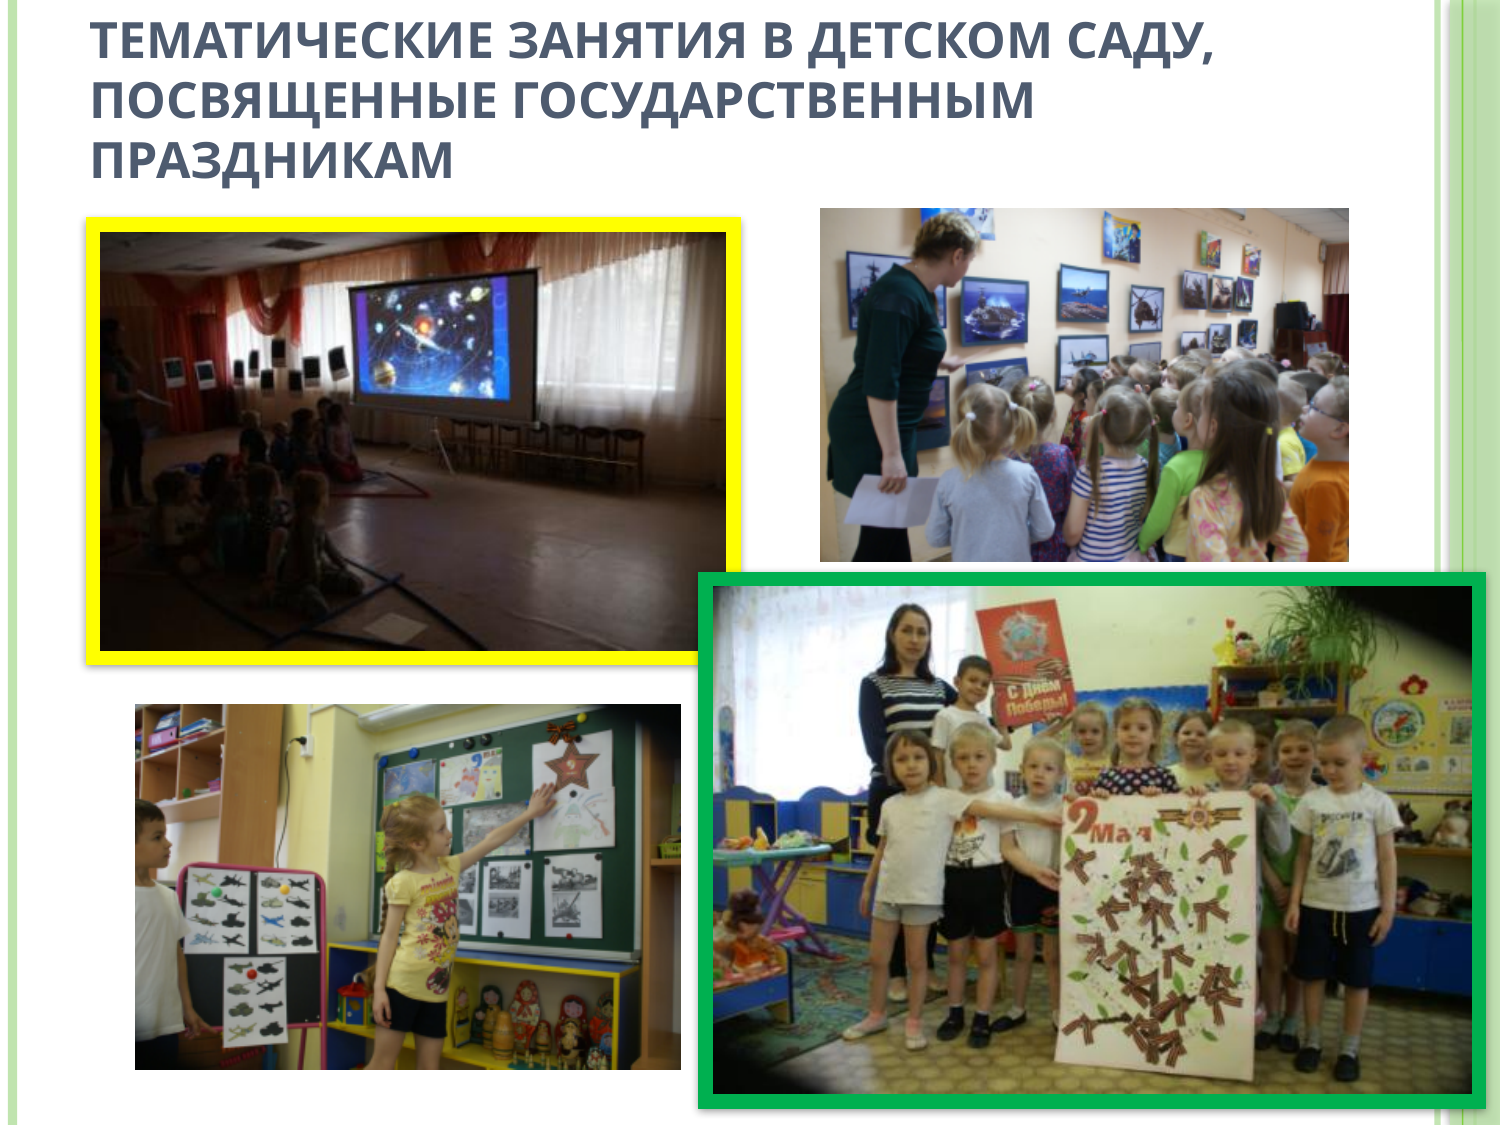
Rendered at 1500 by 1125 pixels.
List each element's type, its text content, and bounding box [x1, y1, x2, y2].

picture [712, 585, 1473, 1095]
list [820, 207, 1350, 563]
title Тематические занятия в детском саду, посвященные государственным праздникам [75, 43, 1425, 197]
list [99, 231, 727, 652]
picture [135, 703, 682, 1070]
